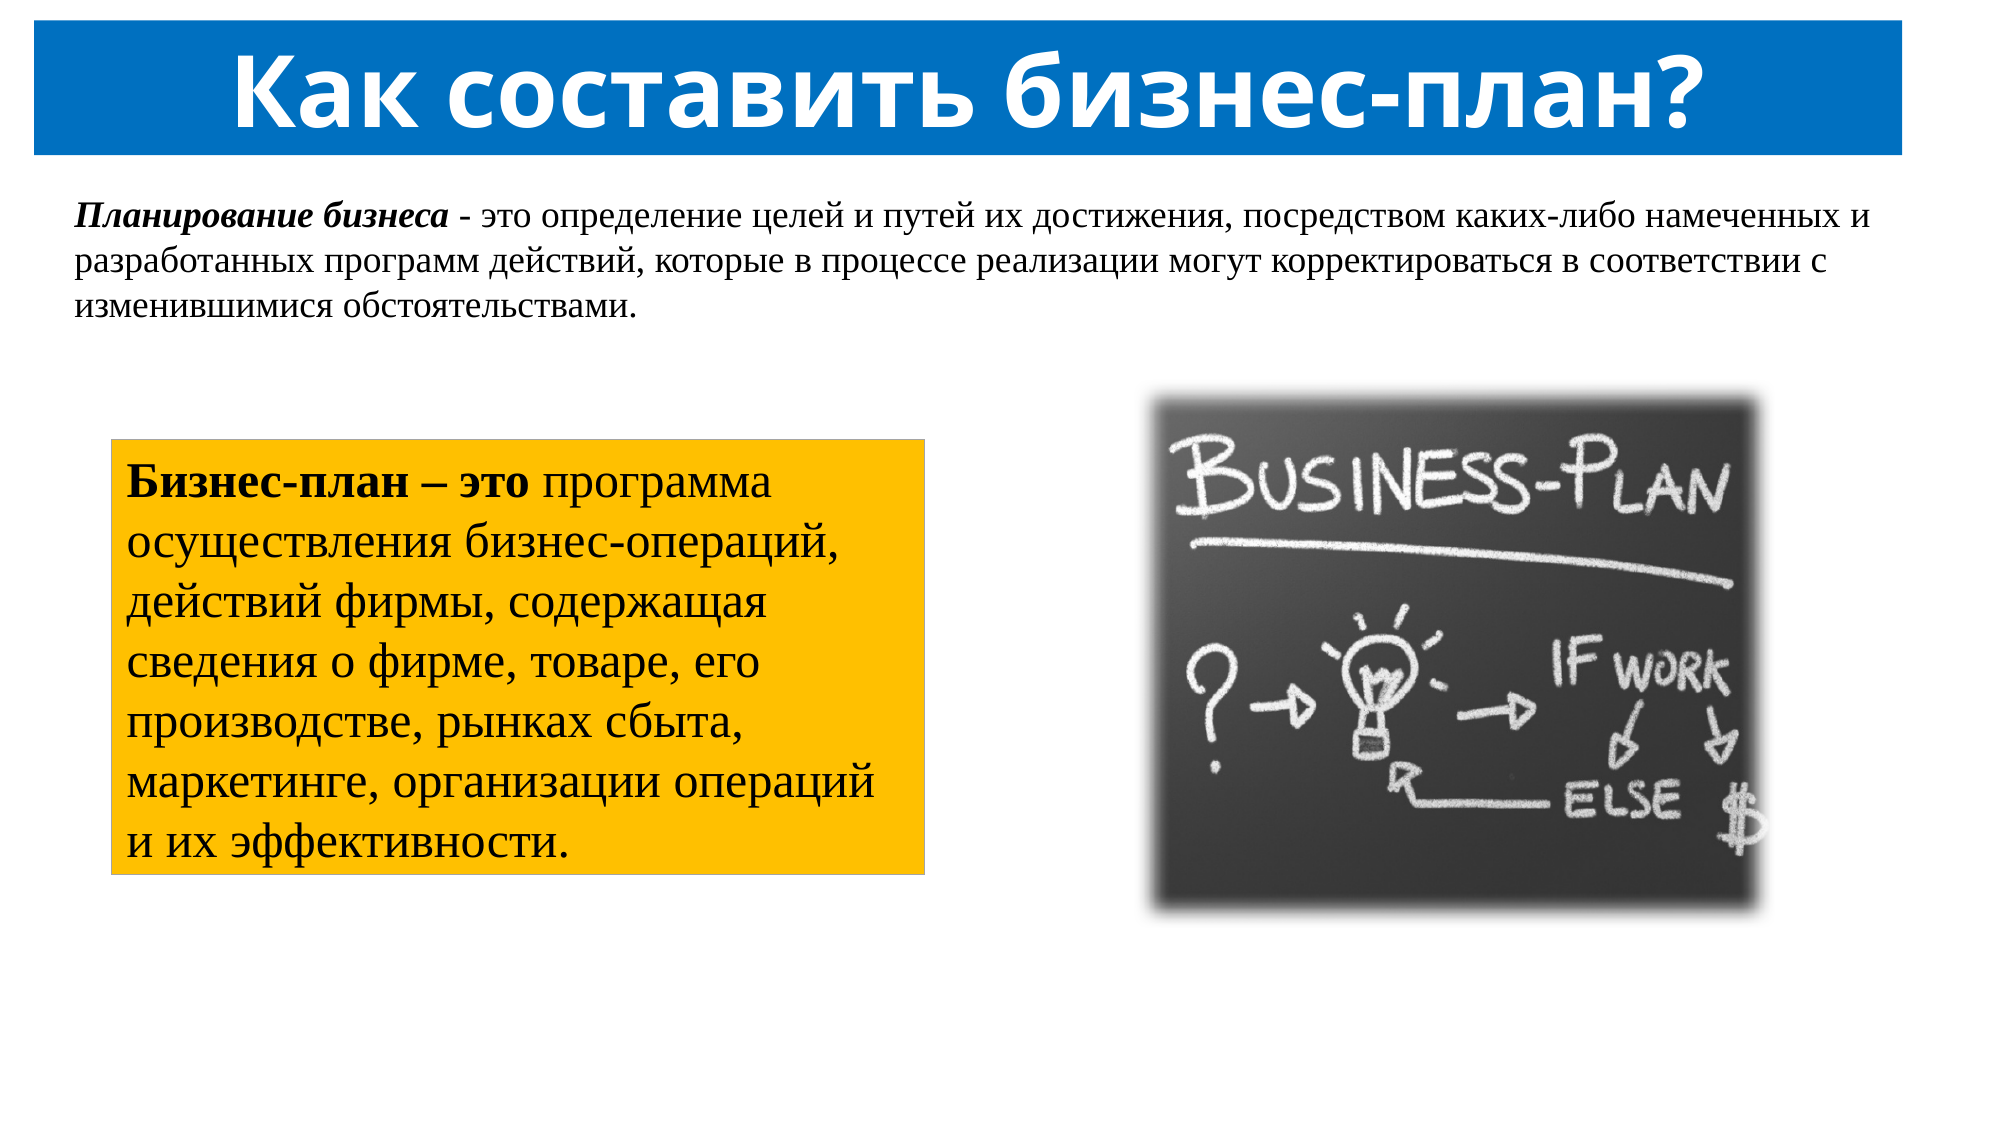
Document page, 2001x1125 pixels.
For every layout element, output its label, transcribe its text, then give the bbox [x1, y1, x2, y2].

picture [1134, 379, 1775, 929]
text_box Бизнес-план – это программа осуществления бизнес-операций, действий фирмы, содержащая сведения о фирме, товаре, его производстве, рынках сбыта, маркетинге, организации операций и их эффективности. [111, 439, 925, 875]
text_box Как составить бизнес-план? [34, 20, 1903, 156]
text_box Планирование бизнеса - это определение целей и путей их достижения, посредством каких-либо намеченных и разработанных программ действий, которые в процессе реализации могут корректироваться в соответствии с изменившимися обстоятельствами. [59, 182, 2000, 378]
